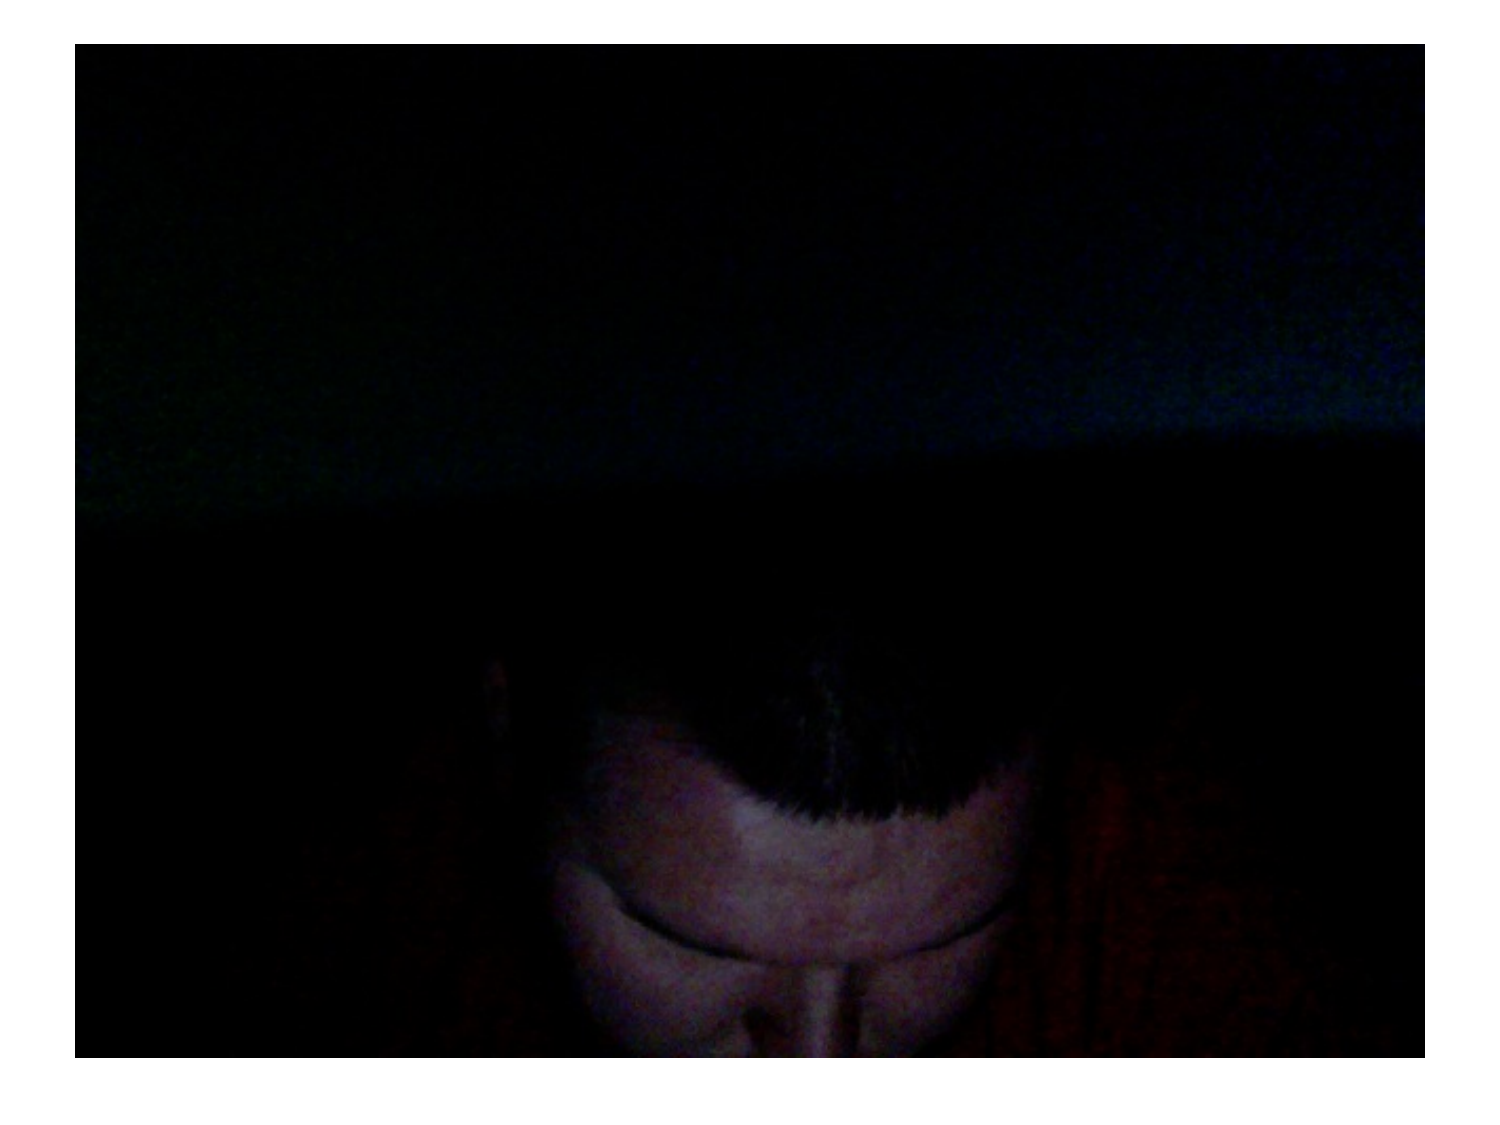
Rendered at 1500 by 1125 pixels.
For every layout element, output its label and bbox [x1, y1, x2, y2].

picture [74, 44, 1426, 1058]
